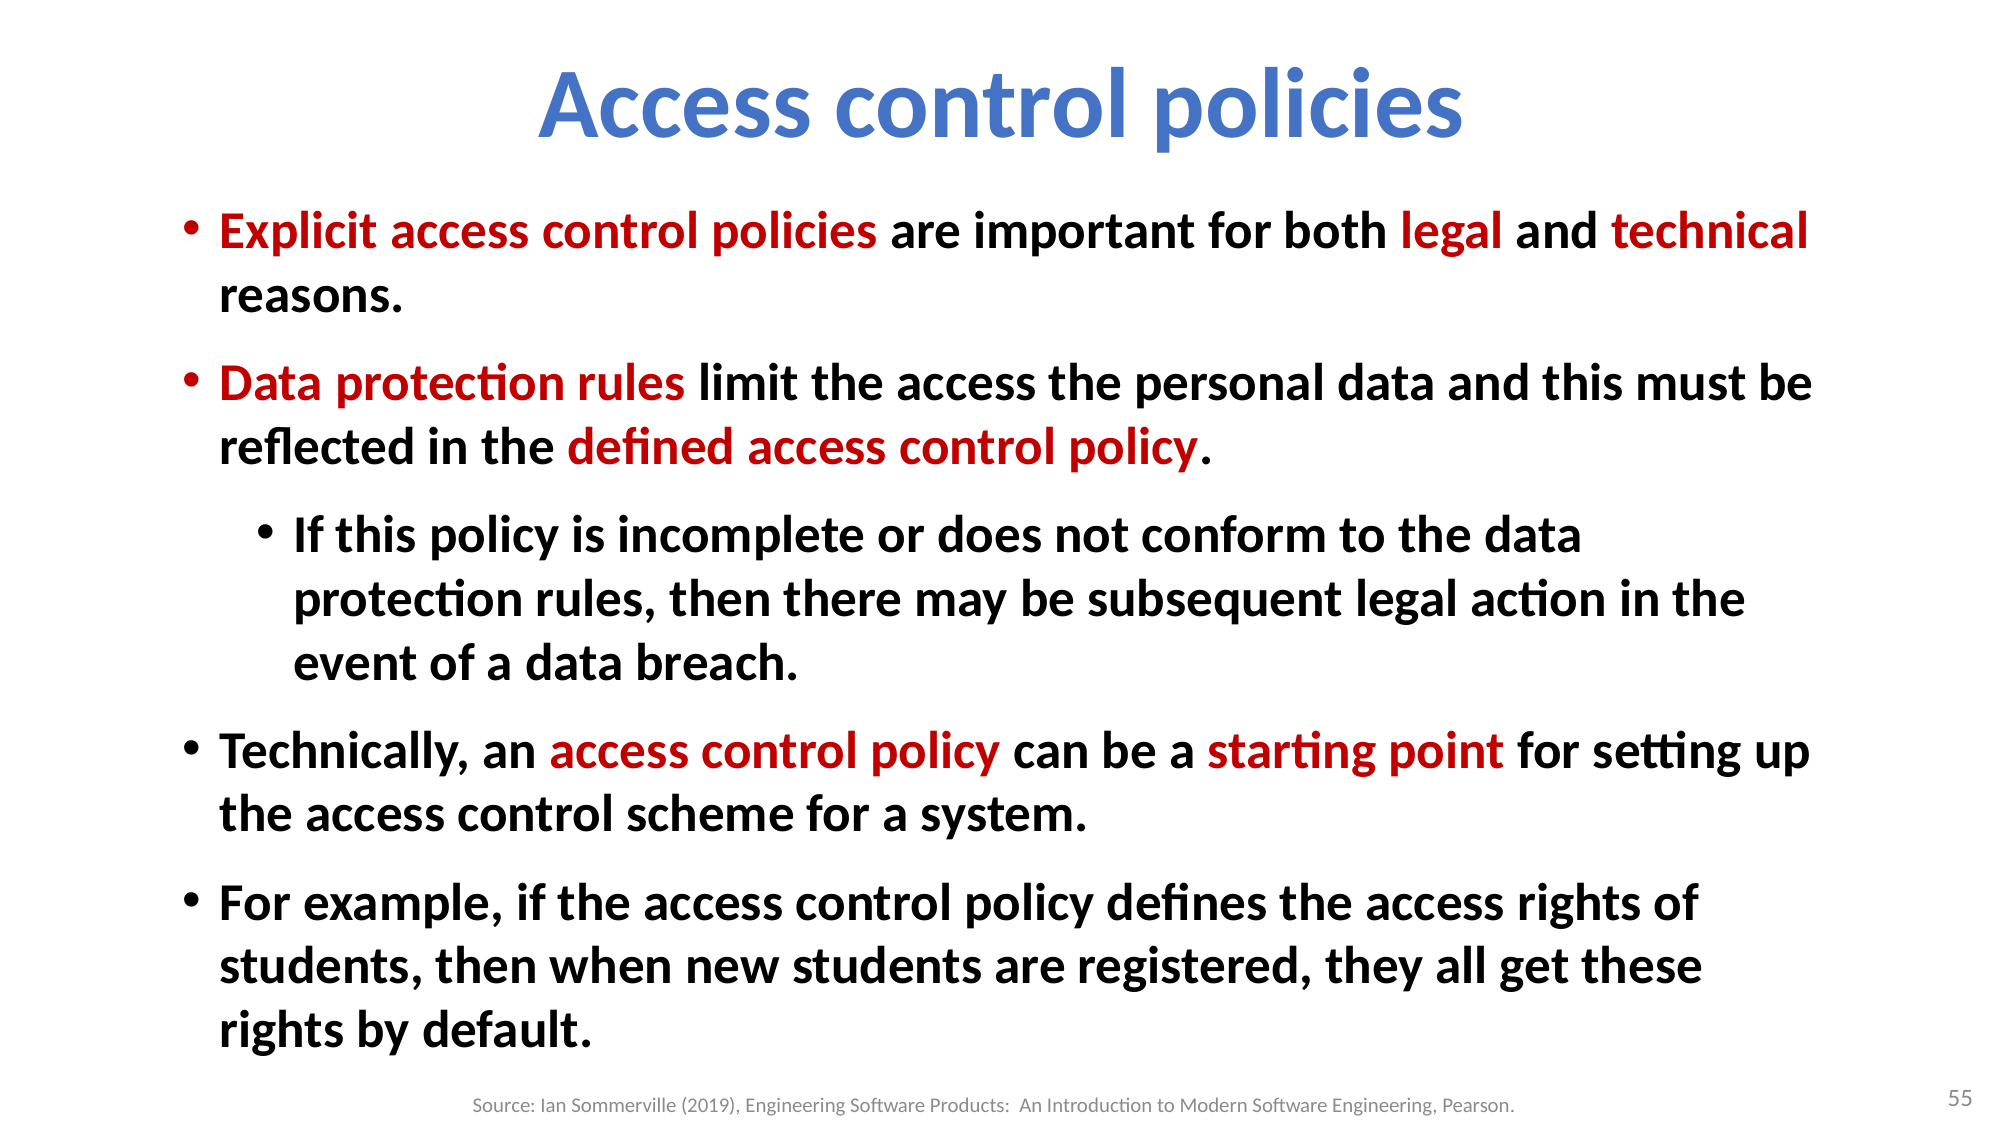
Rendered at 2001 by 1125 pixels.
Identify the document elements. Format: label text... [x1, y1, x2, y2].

list Explicit access control policies are important for both legal and technical reasons. Data protection rules limit the access the personal data and this must be reflected in the defined access control policy. If this policy is incomplete or does not conform to the data protection rules, then there may be subsequent legal action in the event of a data breach. Technically, an access control policy can be a starting point for setting up the access control scheme for a system. For example, if the access control policy defines the access rights of students, then when new students are registered, they all get these rights by default. [168, 187, 1831, 1070]
footer Source: Ian Sommerville (2019), Engineering Software Products: An Introduction to Modern Software Engineering, Pearson. [350, 1082, 1638, 1125]
slide_number 55 [1830, 1076, 1989, 1116]
title Access control policies [326, 19, 1677, 175]
